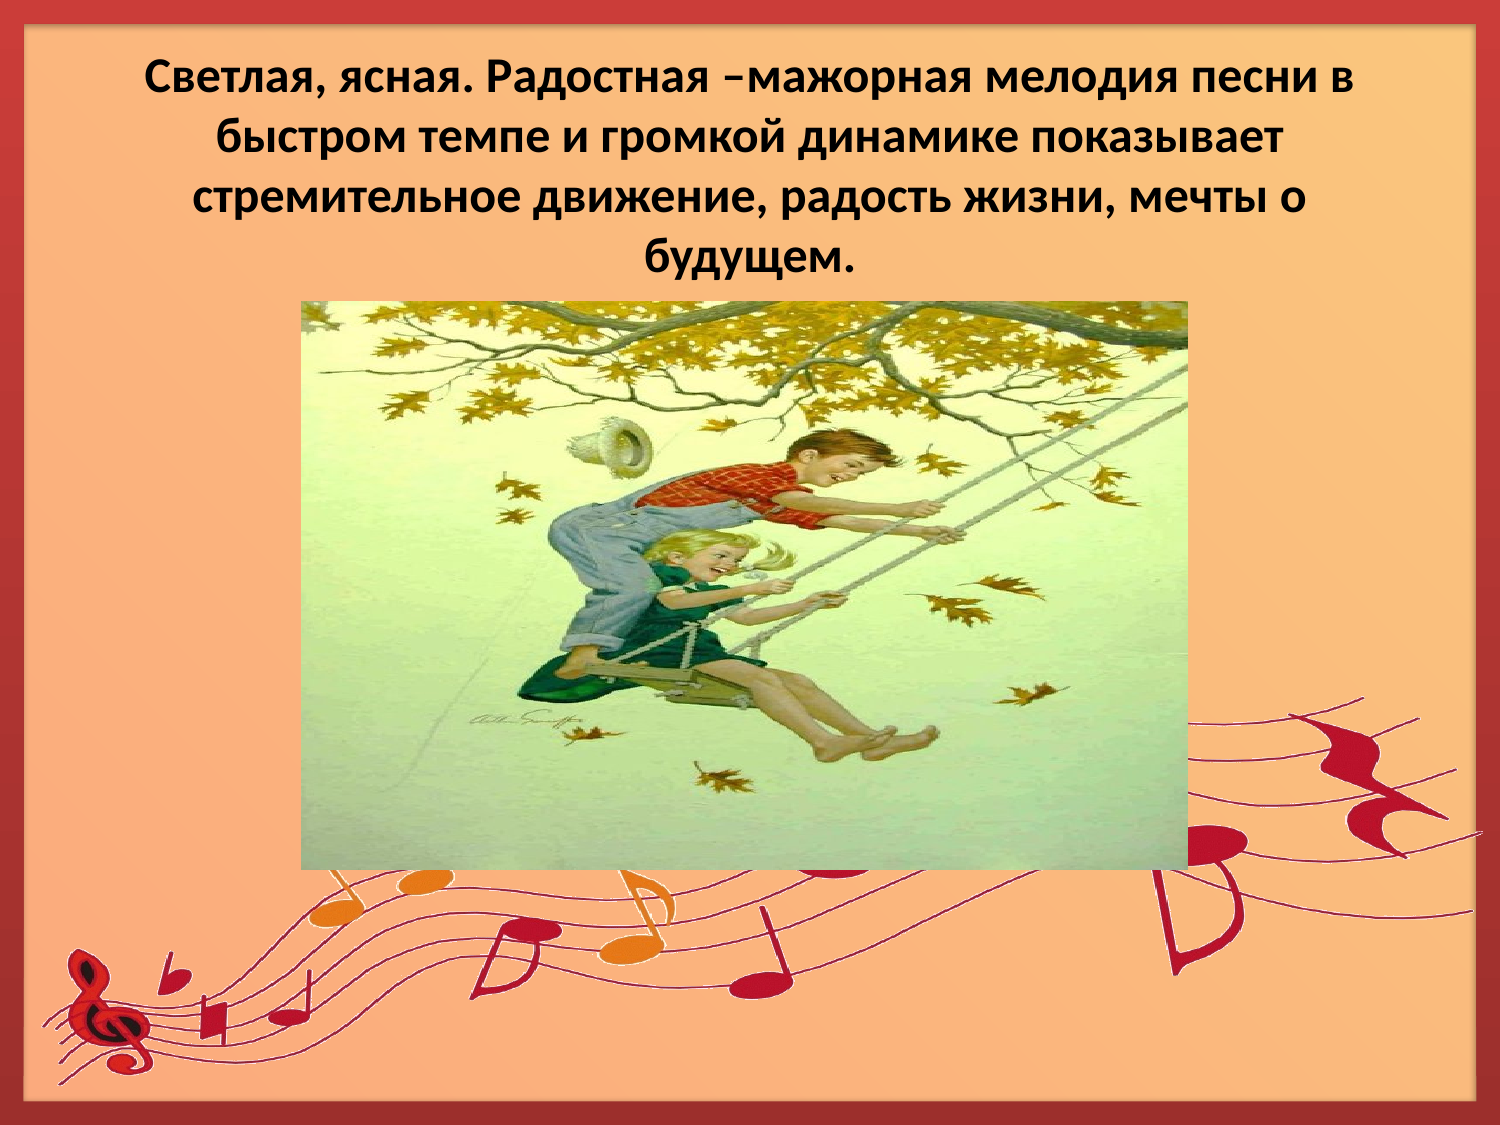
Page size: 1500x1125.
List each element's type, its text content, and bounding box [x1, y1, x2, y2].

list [300, 301, 1188, 870]
title Светлая, ясная. Радостная –мажорная мелодия песни в быстром темпе и громкой динамике показывает стремительное движение, радость жизни, мечты о будущем. [75, 45, 1425, 279]
picture [41, 645, 1483, 1086]
